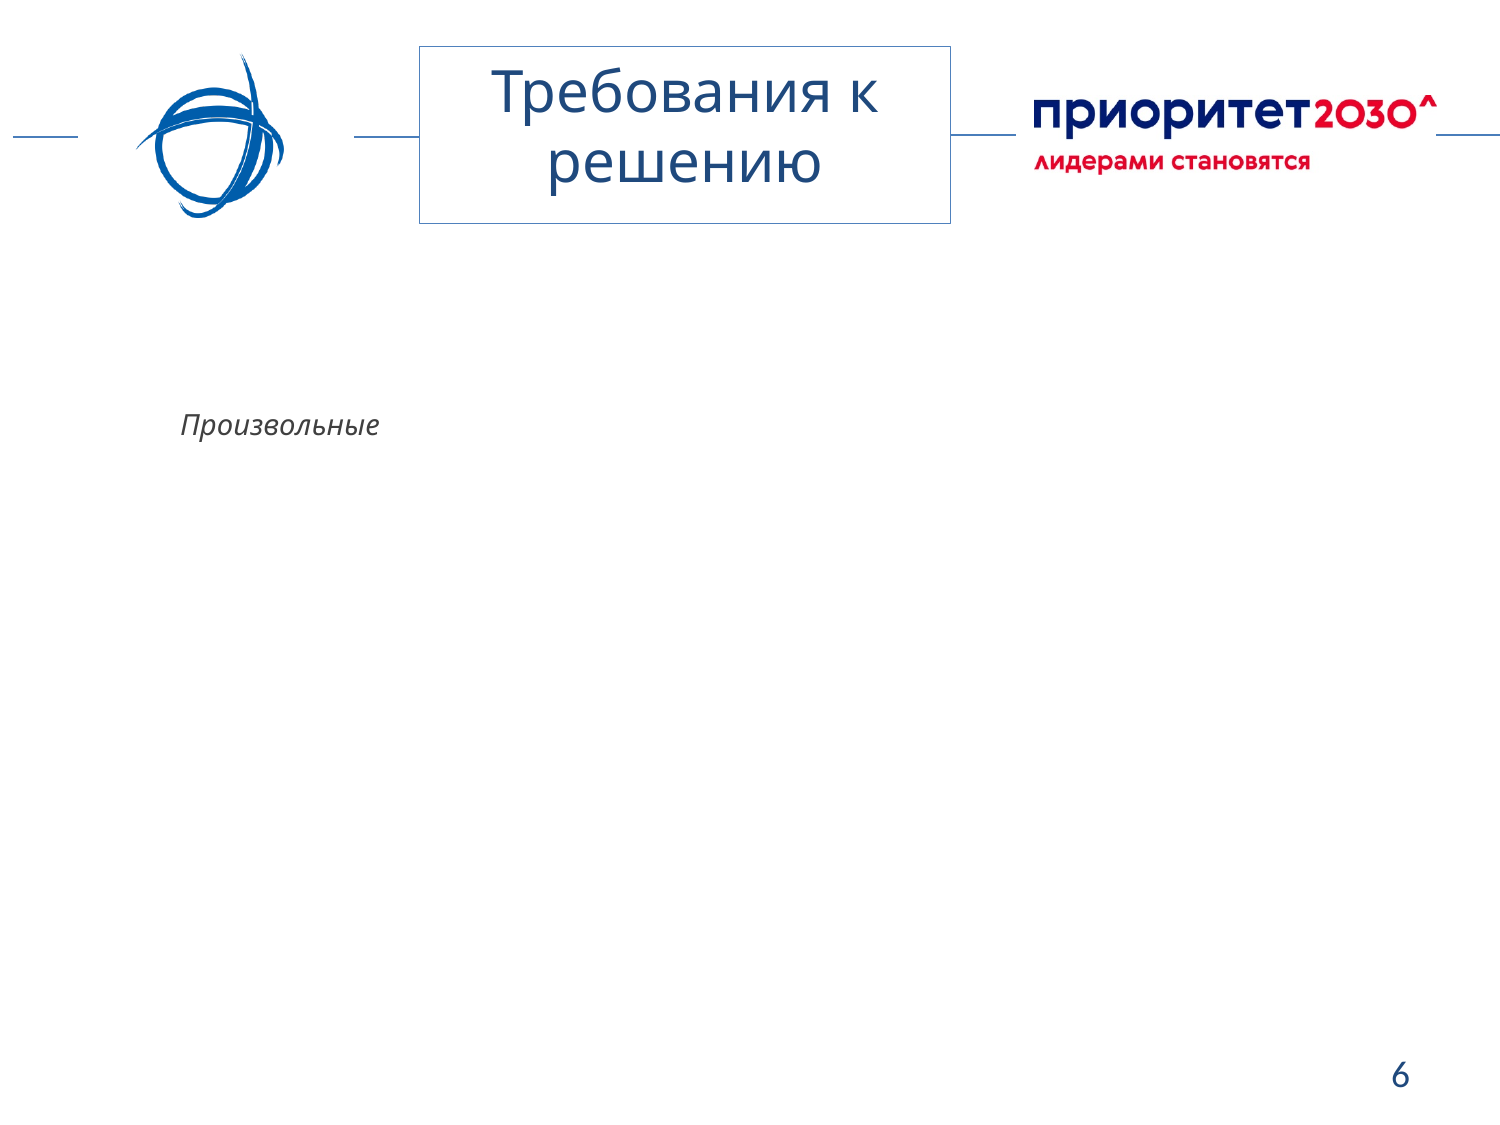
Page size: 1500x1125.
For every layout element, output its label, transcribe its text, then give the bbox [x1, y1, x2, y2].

picture [135, 52, 303, 218]
picture [1034, 95, 1437, 134]
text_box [12, 134, 130, 138]
slide_number 6 [1074, 1042, 1425, 1103]
picture [1034, 138, 1437, 175]
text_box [308, 134, 1500, 138]
subtitle Требования к решению [417, 146, 953, 226]
text_box Произвольные [77, 398, 1413, 899]
subtitle Требования к решению [417, 44, 953, 133]
